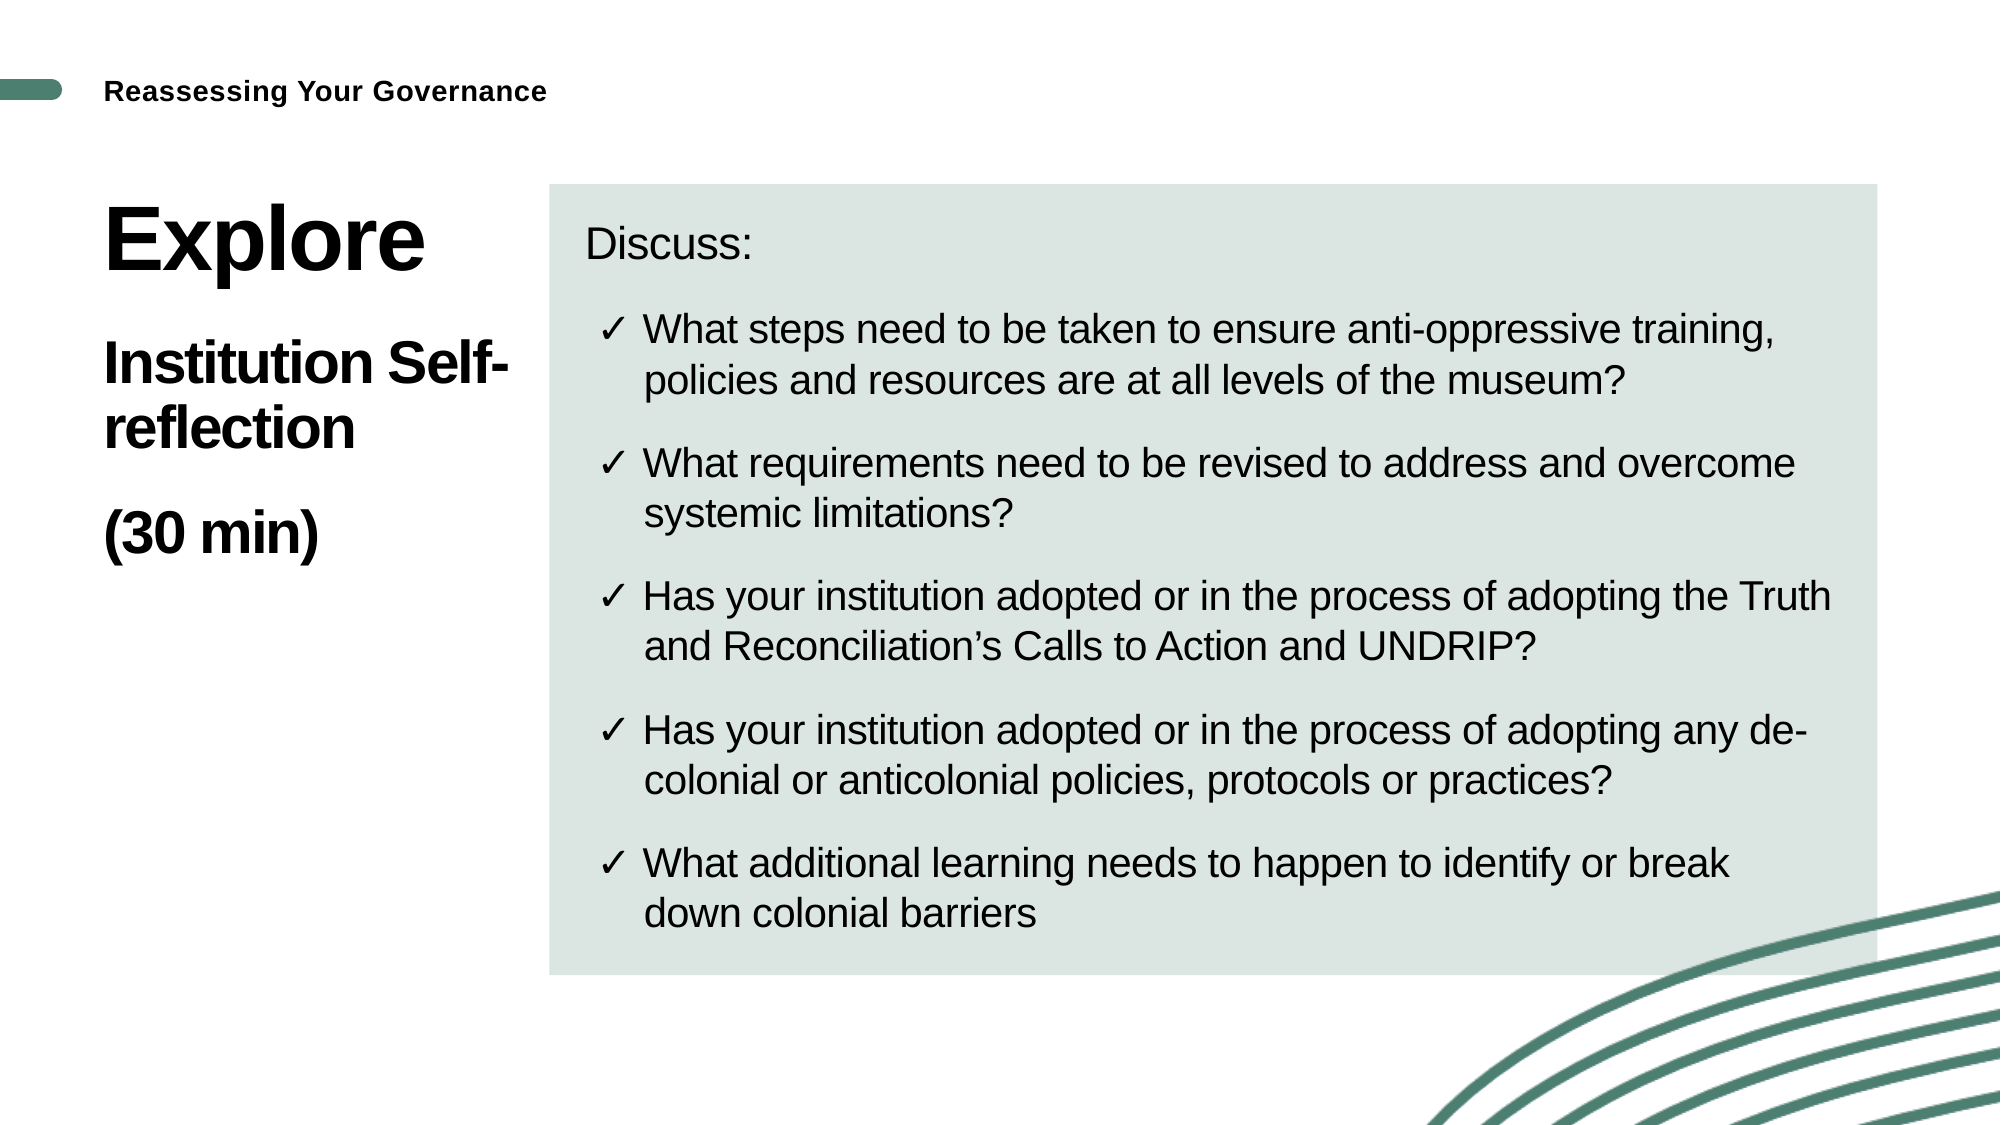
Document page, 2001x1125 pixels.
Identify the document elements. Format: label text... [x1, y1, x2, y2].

title Explore Institution Self-reflection (30 min) [88, 184, 549, 608]
list Discuss: ✓ What steps need to be taken to ensure anti-oppressive training, policies and resources are at all levels of the museum? ✓ What requirements need to be revised to address and overcome systemic limitations? ✓ Has your institution adopted or in the process of adopting the Truth and Reconciliation’s Calls to Action and UNDRIP? ✓ Has your institution adopted or in the process of adopting any de-colonial or anticolonial policies, protocols or practices? ✓ What additional learning needs to happen to identify or break down colonial barriers [549, 184, 1878, 976]
list Reassessing Your Governance [88, 0, 952, 184]
